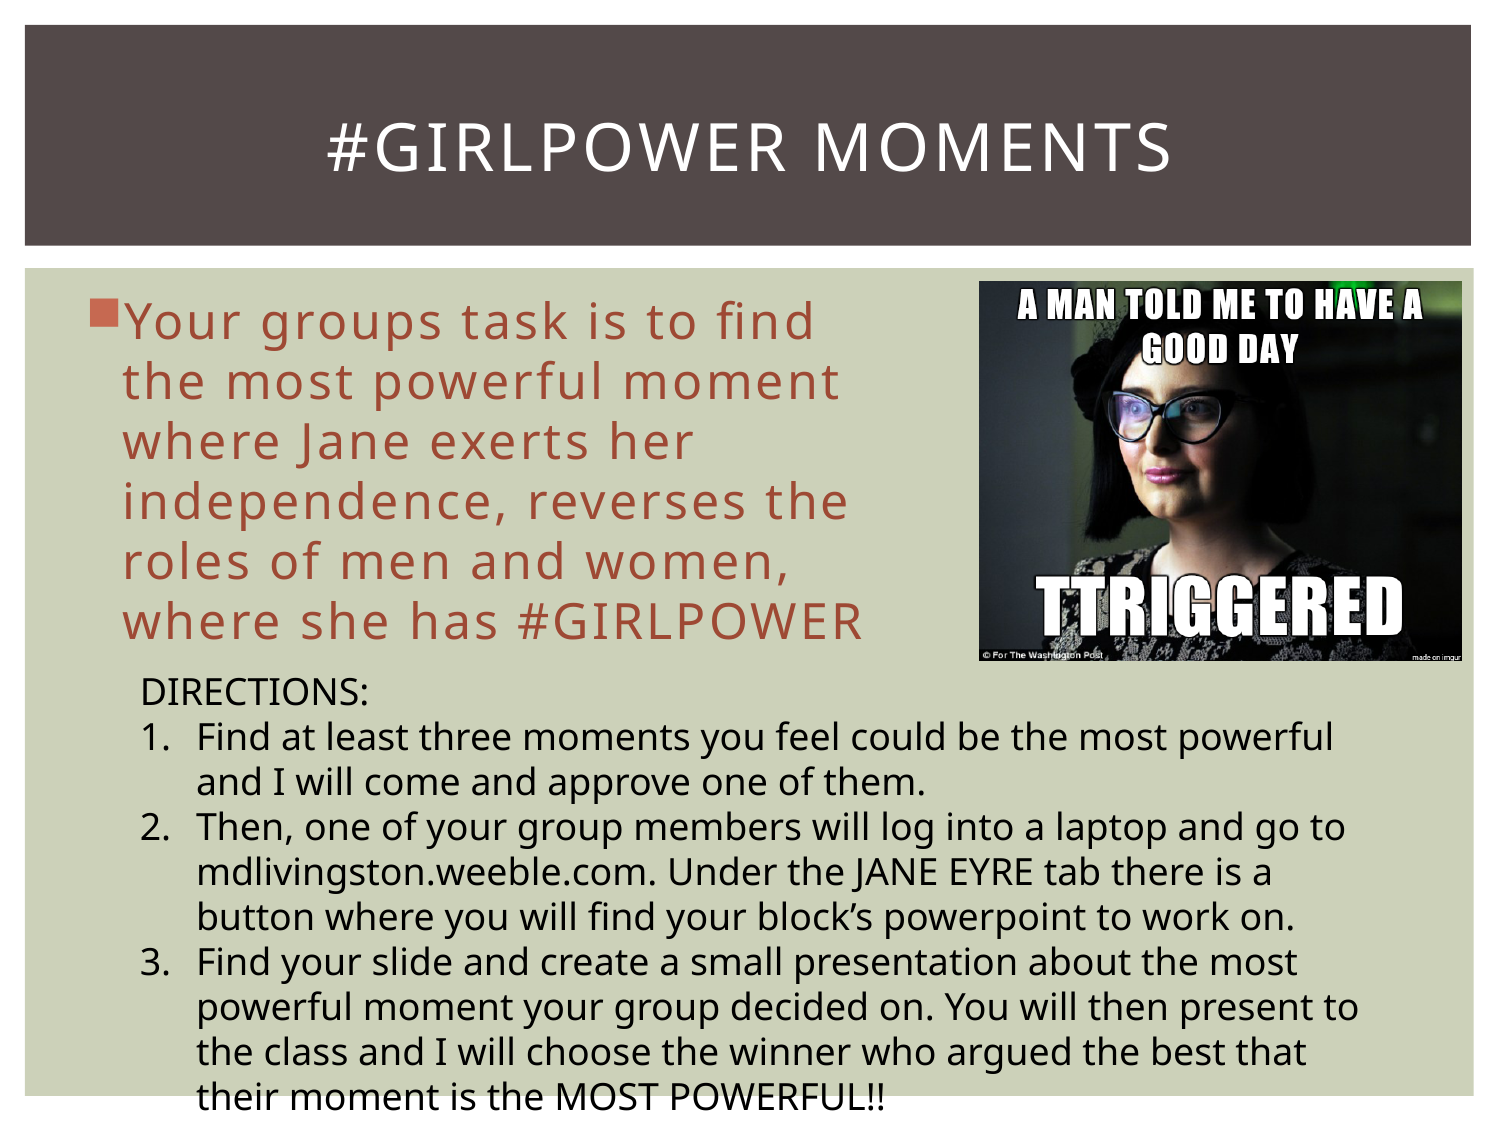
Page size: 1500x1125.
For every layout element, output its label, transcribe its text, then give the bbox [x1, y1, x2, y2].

picture [978, 281, 1462, 661]
title #Girlpower moments [62, 58, 1438, 232]
text_box DIRECTIONS: Find at least three moments you feel could be the most powerful and I will come and approve one of them. Then, one of your group members will log into a laptop and go to mdlivingston.weeble.com. Under the JANE EYRE tab there is a button where you will find your block’s powerpoint to work on. Find your slide and create a small presentation about the most powerful moment your group decided on. You will then present to the class and I will choose the winner who argued the best that their moment is the MOST POWERFUL!! [125, 660, 1396, 1125]
list Your groups task is to find the most powerful moment where Jane exerts her independence, reverses the roles of men and women, where she has #GIRLPOWER [62, 281, 893, 777]
